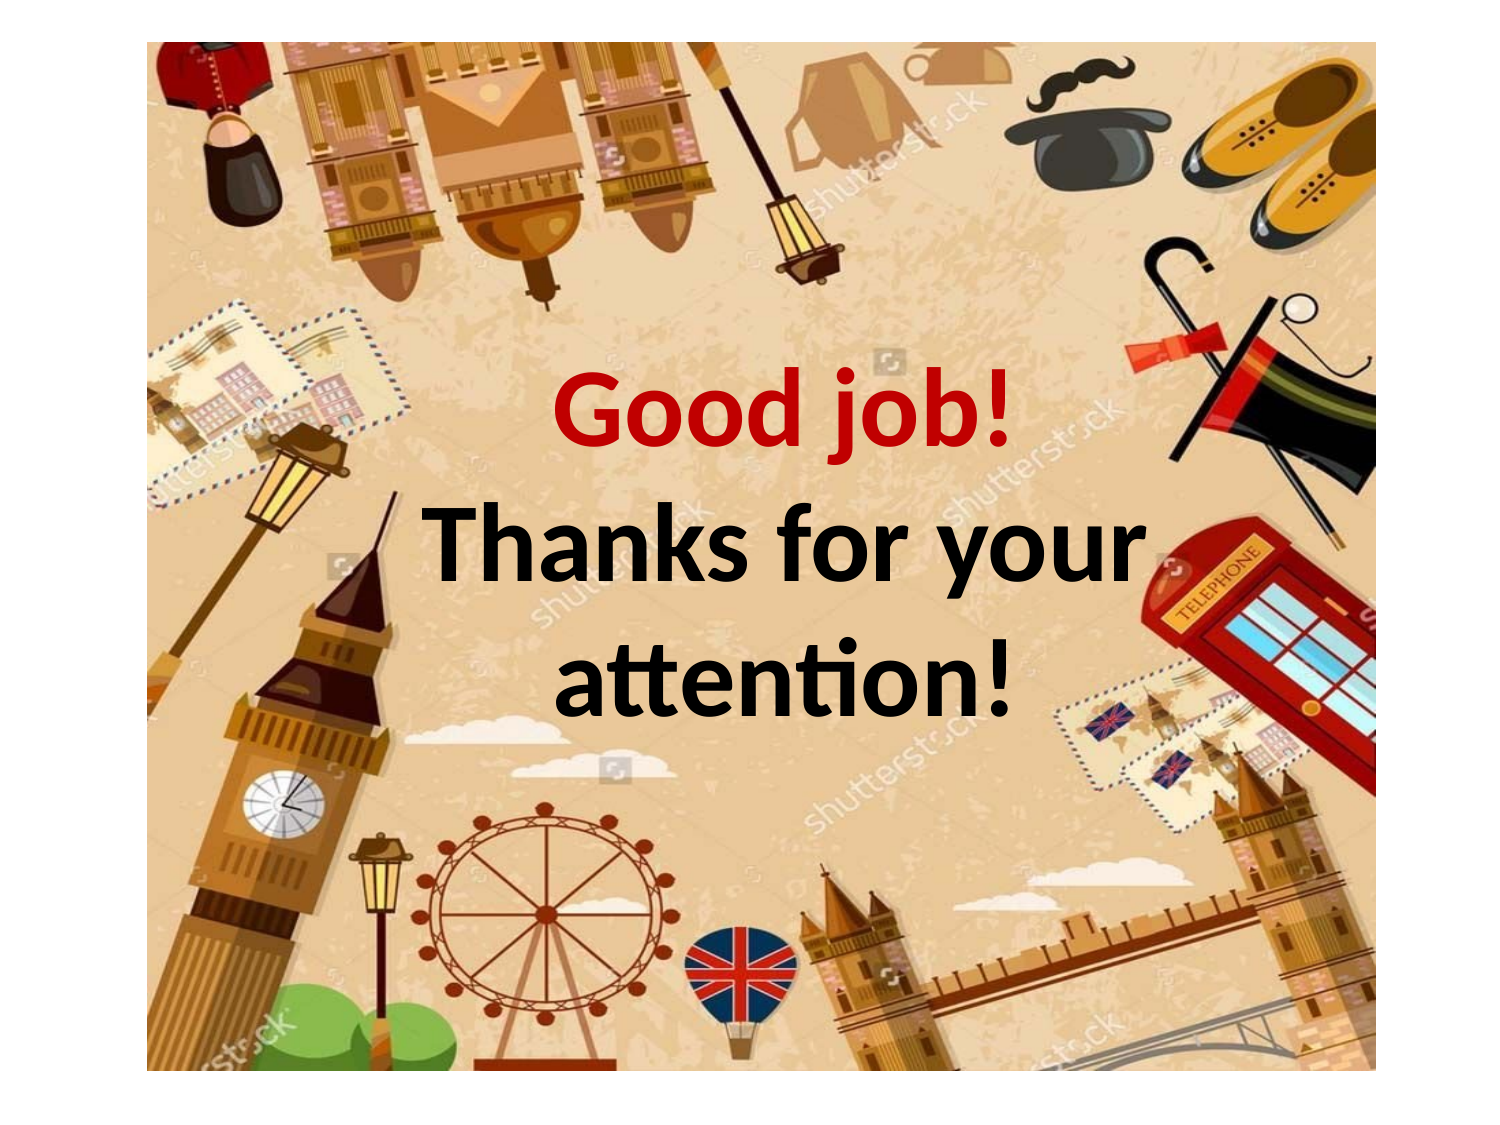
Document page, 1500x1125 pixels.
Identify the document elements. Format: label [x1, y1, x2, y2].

picture [147, 42, 1377, 1071]
